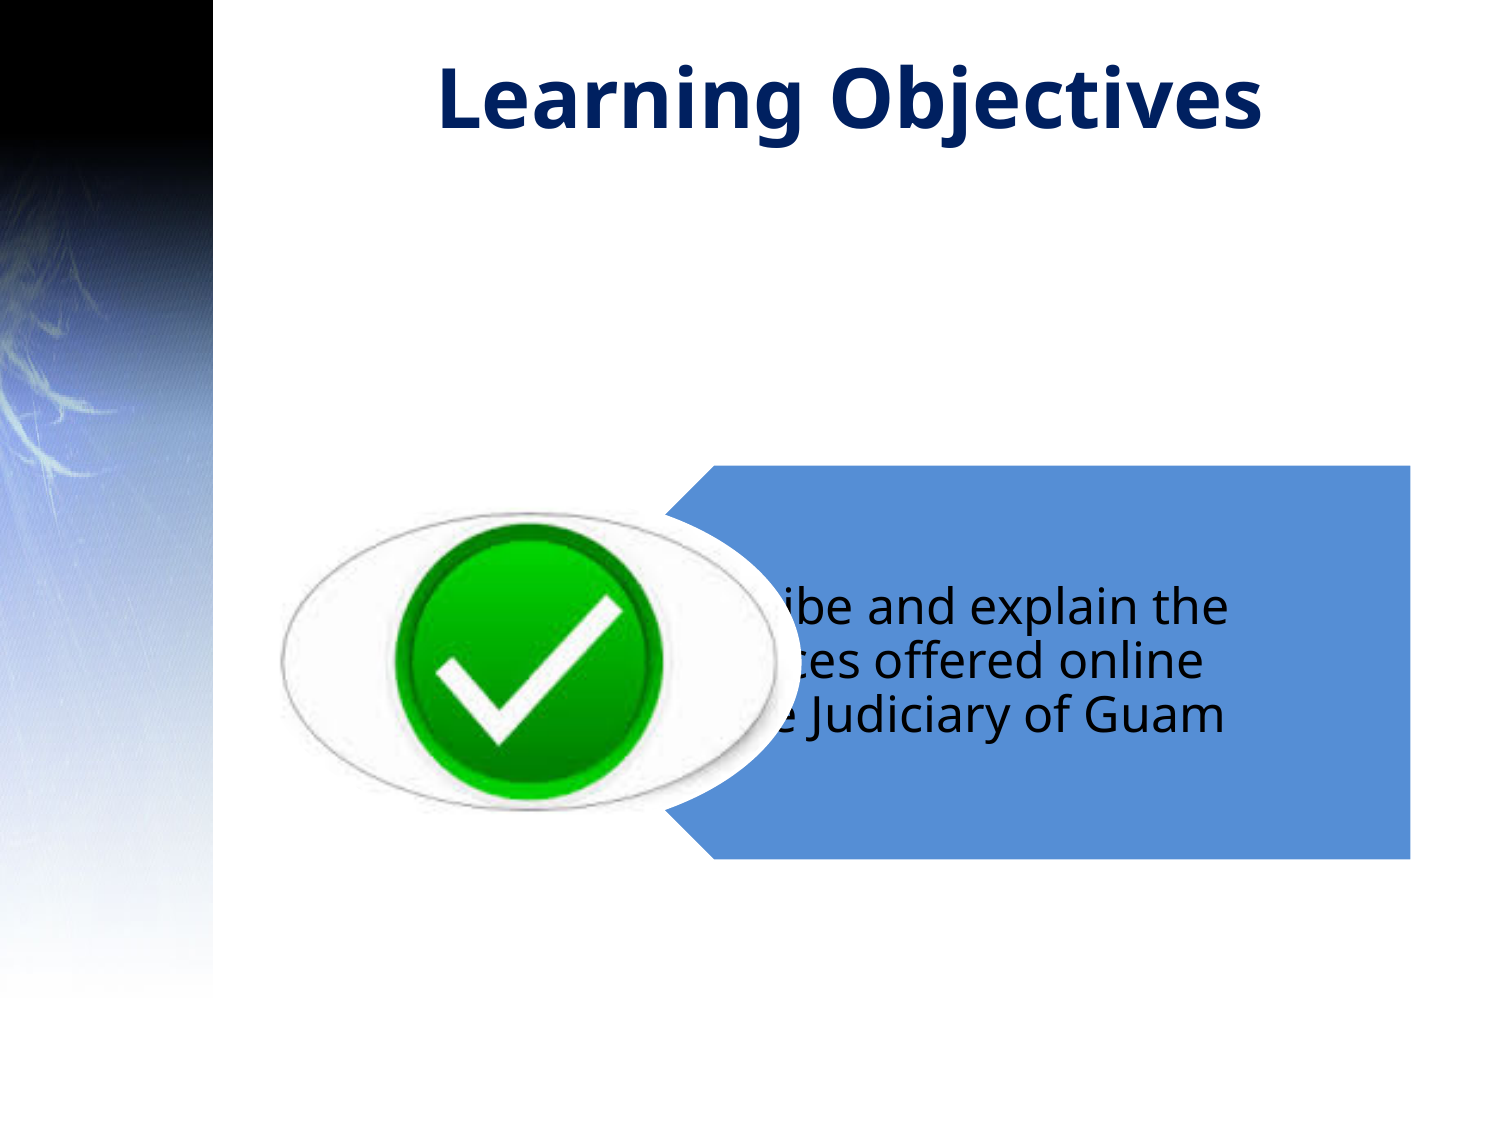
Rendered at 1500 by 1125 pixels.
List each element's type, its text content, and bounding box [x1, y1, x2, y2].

picture [0, 0, 213, 1125]
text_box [262, 262, 1451, 1063]
text_box Learning Objectives [237, 37, 1463, 153]
